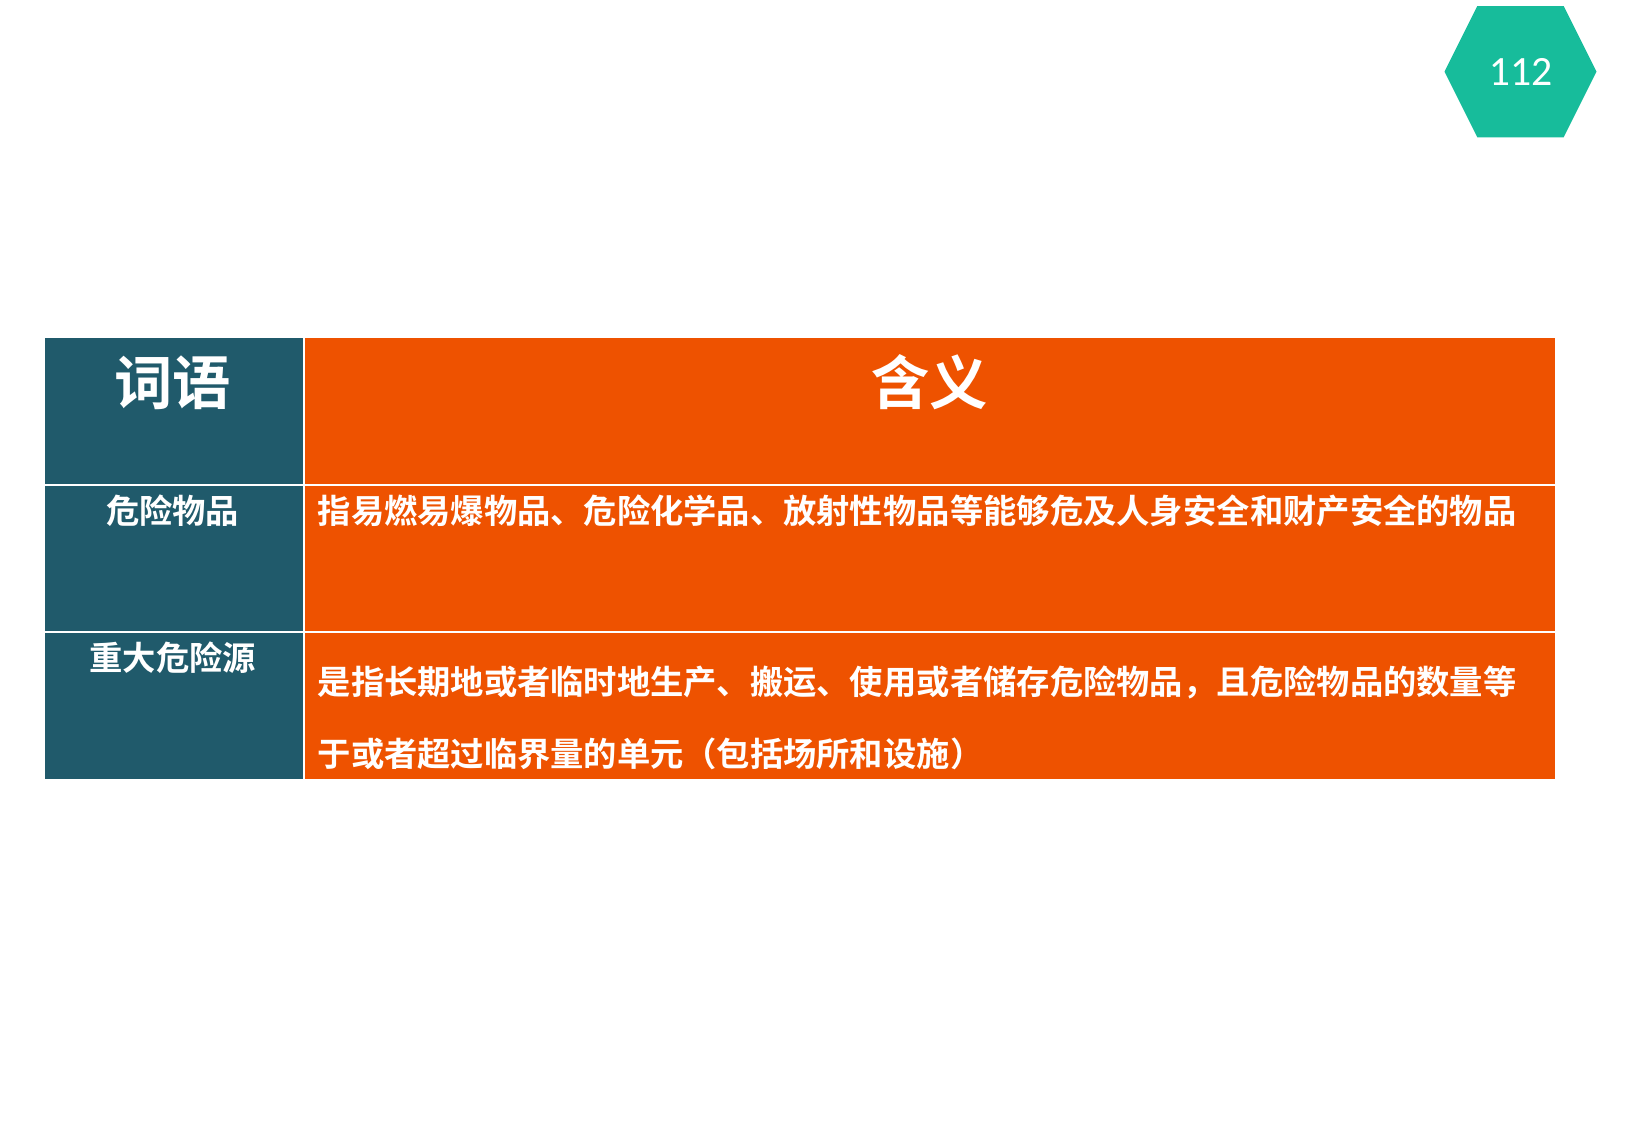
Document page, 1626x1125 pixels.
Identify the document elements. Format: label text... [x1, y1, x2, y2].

text_box [1444, 6, 1597, 138]
table_cell 指易燃易爆物品、危险化学品、放射性物品等能够危及人身安全和财产安全的物品 [305, 486, 1555, 631]
table_header 词语 [45, 338, 303, 484]
table_header 含义 [305, 338, 1555, 484]
text_box 112 [1486, 44, 1555, 95]
table_cell 是指长期地或者临时地生产、搬运、使用或者储存危险物品，且危险物品的数量等 于或者超过临界量的单元（包括场所和设施） [305, 633, 1555, 779]
table_cell 重大危险源 [45, 633, 303, 779]
table_cell 危险物品 [45, 486, 303, 631]
